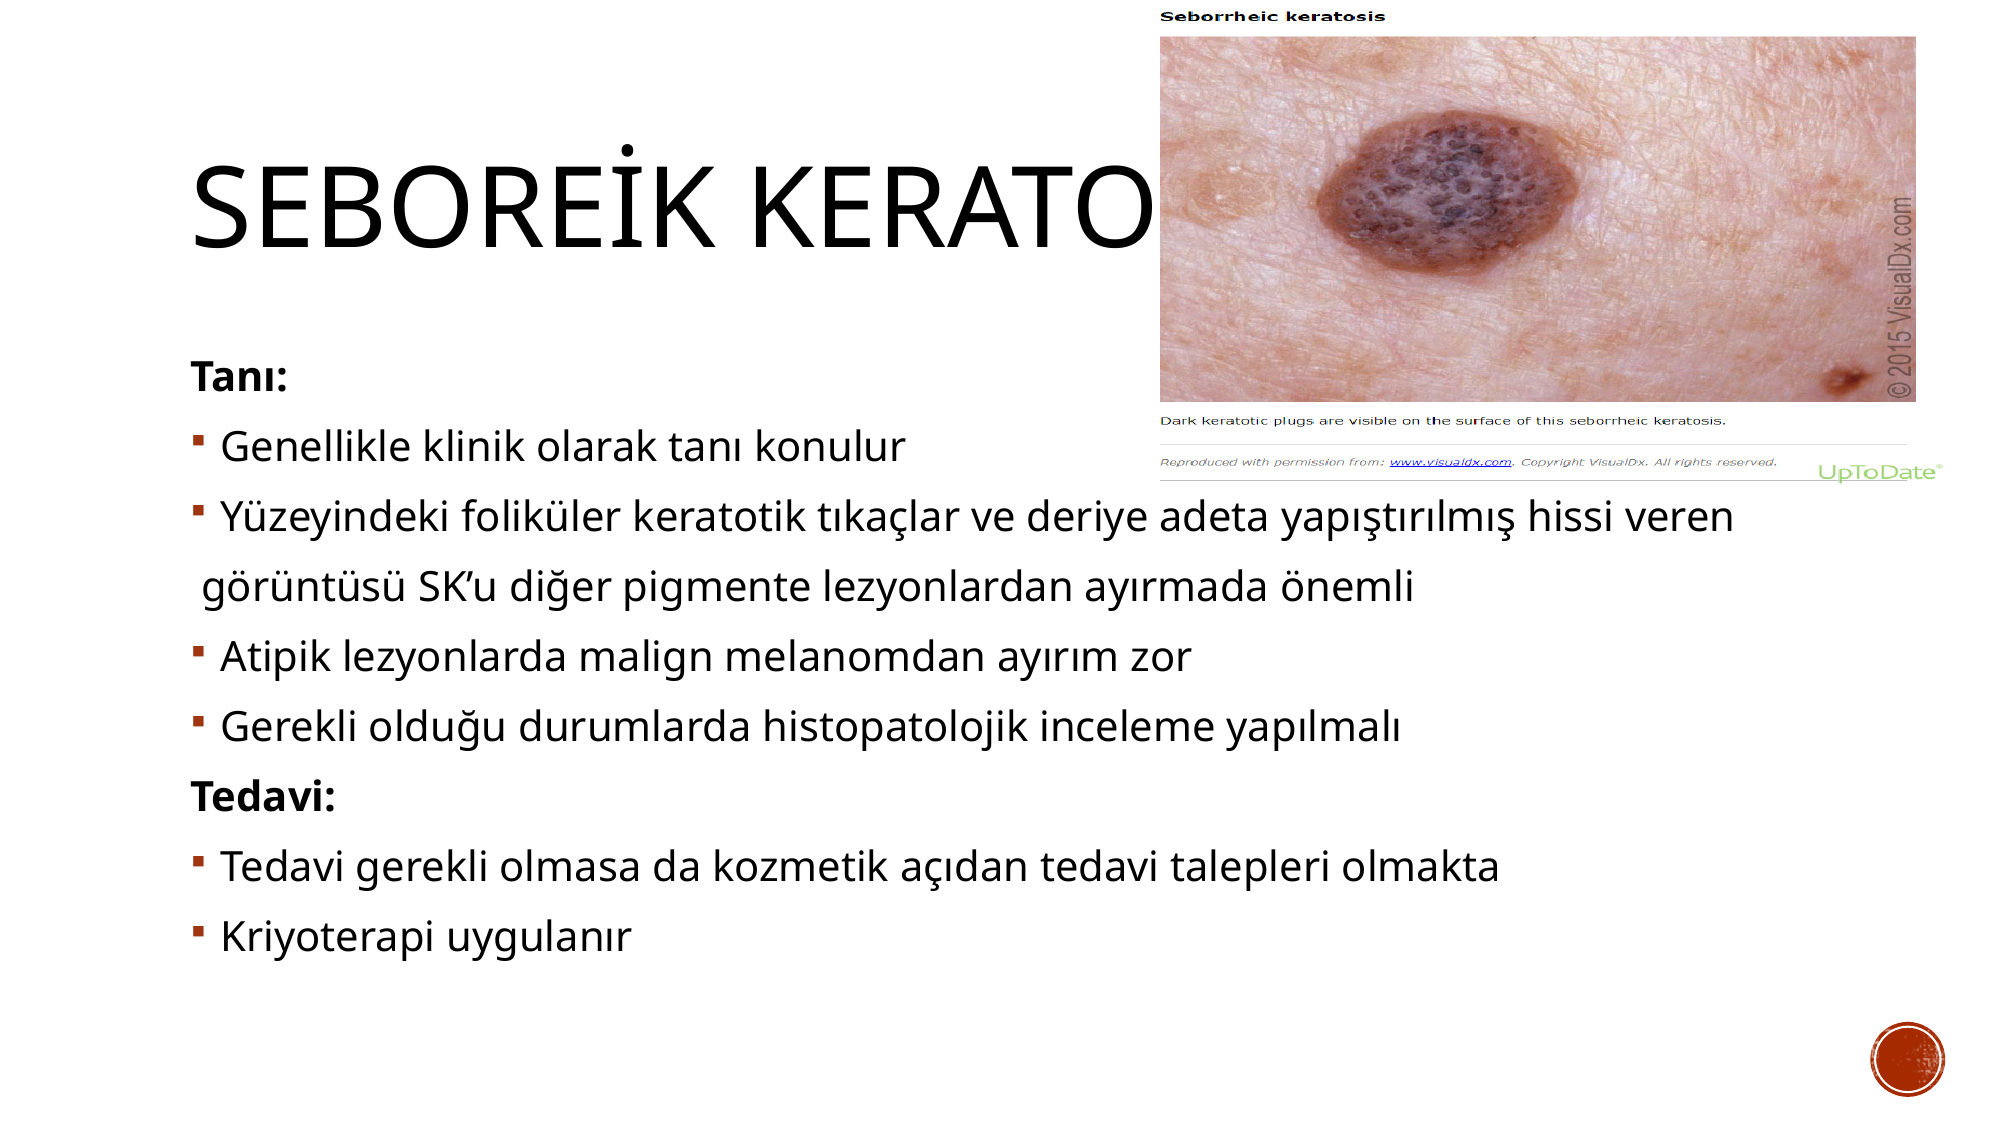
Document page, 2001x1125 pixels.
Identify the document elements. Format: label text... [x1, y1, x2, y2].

title Seboreik keratoz [175, 79, 1152, 344]
picture [1152, 0, 1947, 486]
list Tanı: Genellikle klinik olarak tanı konulur Yüzeyindeki foliküler keratotik tıkaçlar ve deriye adeta yapıştırılmış hissi veren görüntüsü SK’u diğer pigmente lezyonlardan ayırmada önemli Atipik lezyonlarda malign melanomdan ayırım zor Gerekli olduğu durumlarda histopatolojik inceleme yapılmalı Tedavi: Tedavi gerekli olmasa da kozmetik açıdan tedavi talepleri olmakta Kriyoterapi uygulanır [175, 348, 1826, 1013]
